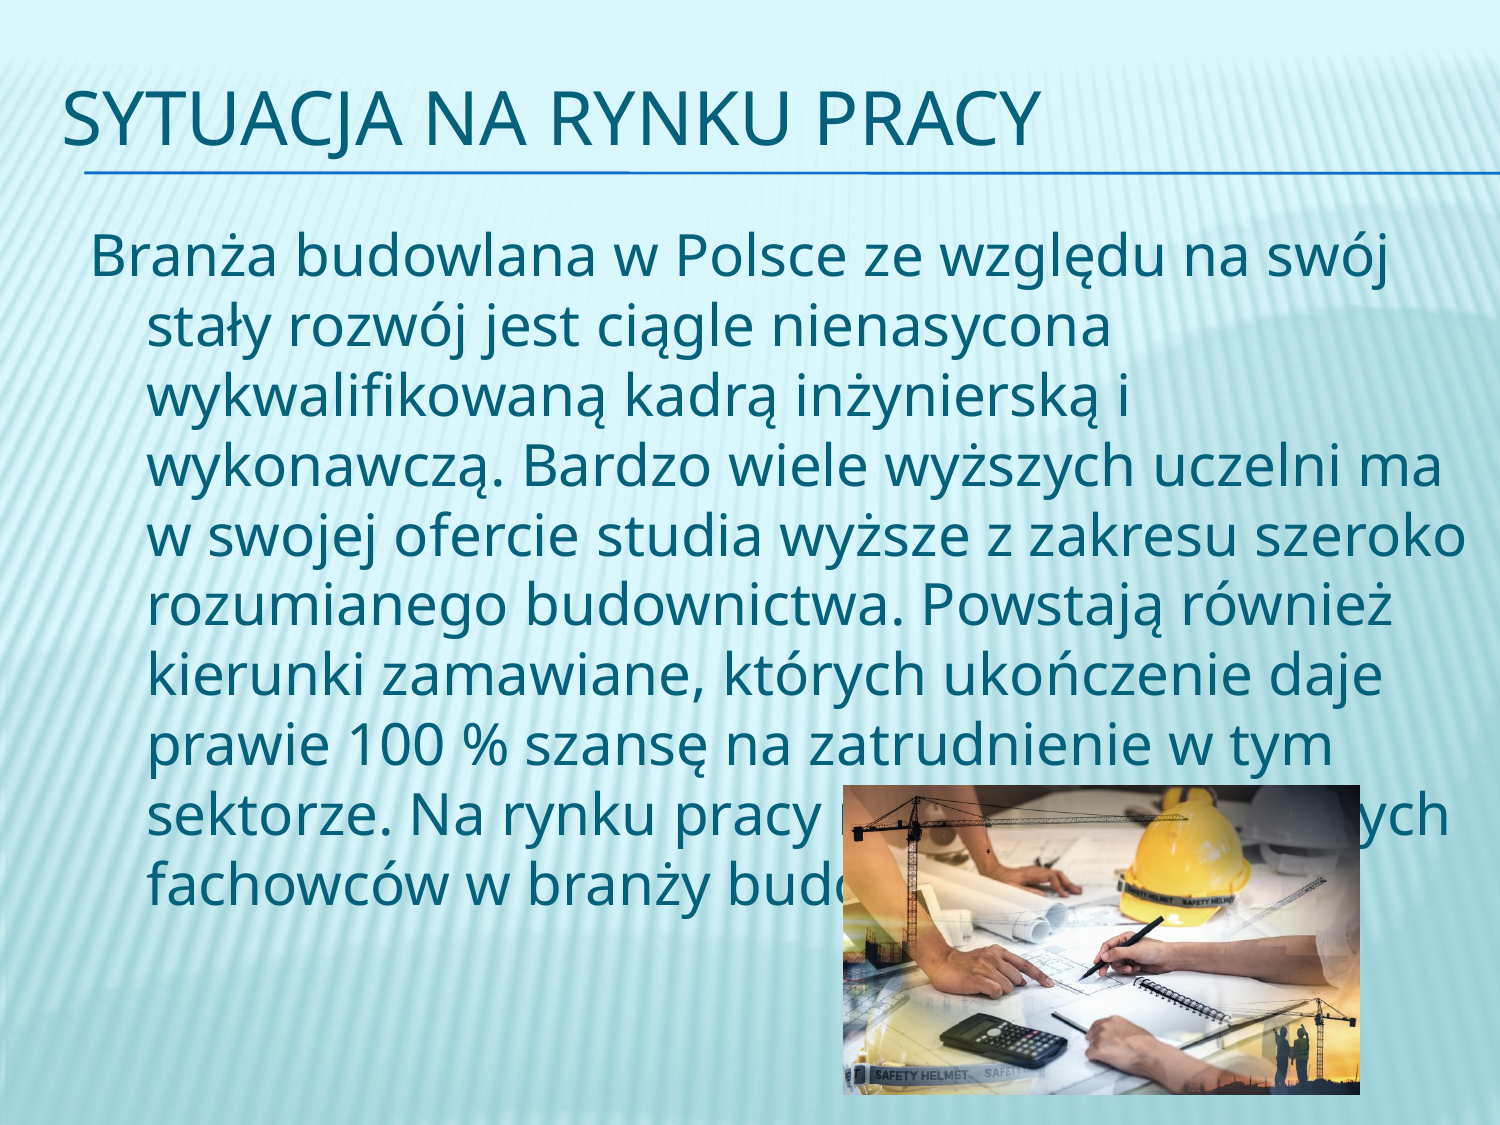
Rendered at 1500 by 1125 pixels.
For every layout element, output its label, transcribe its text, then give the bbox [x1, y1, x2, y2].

title Sytuacja na rynku pracy [46, 46, 1472, 185]
picture [843, 784, 1360, 1095]
list Branża budowlana w Polsce ze względu na swój stały rozwój jest ciągle nienasycona wykwalifikowaną kadrą inżynierską i wykonawczą. Bardzo wiele wyższych uczelni ma w swojej ofercie studia wyższe z zakresu szeroko rozumianego budownictwa. Powstają również kierunki zamawiane, których ukończenie daje prawie 100 % szansę na zatrudnienie w tym sektorze. Na rynku pracy nadal brakuje dobrych fachowców w branży budowlanej. [75, 210, 1500, 954]
